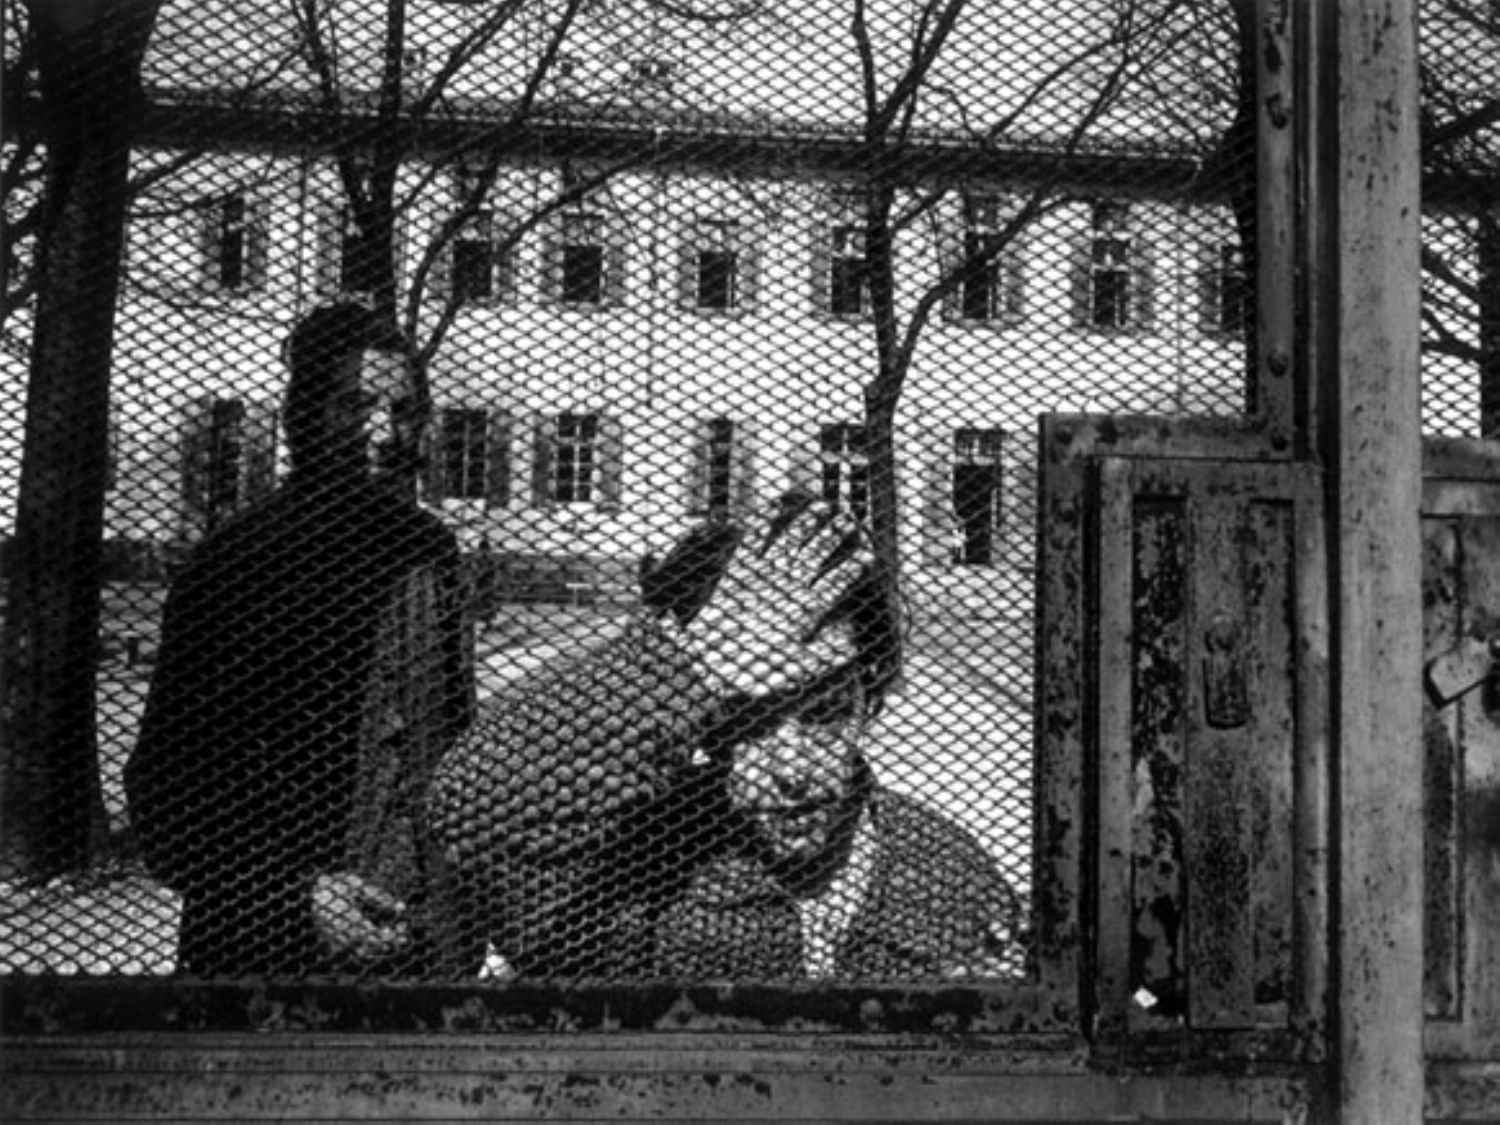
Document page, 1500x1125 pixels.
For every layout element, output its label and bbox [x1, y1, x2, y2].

list [0, 0, 1500, 1125]
